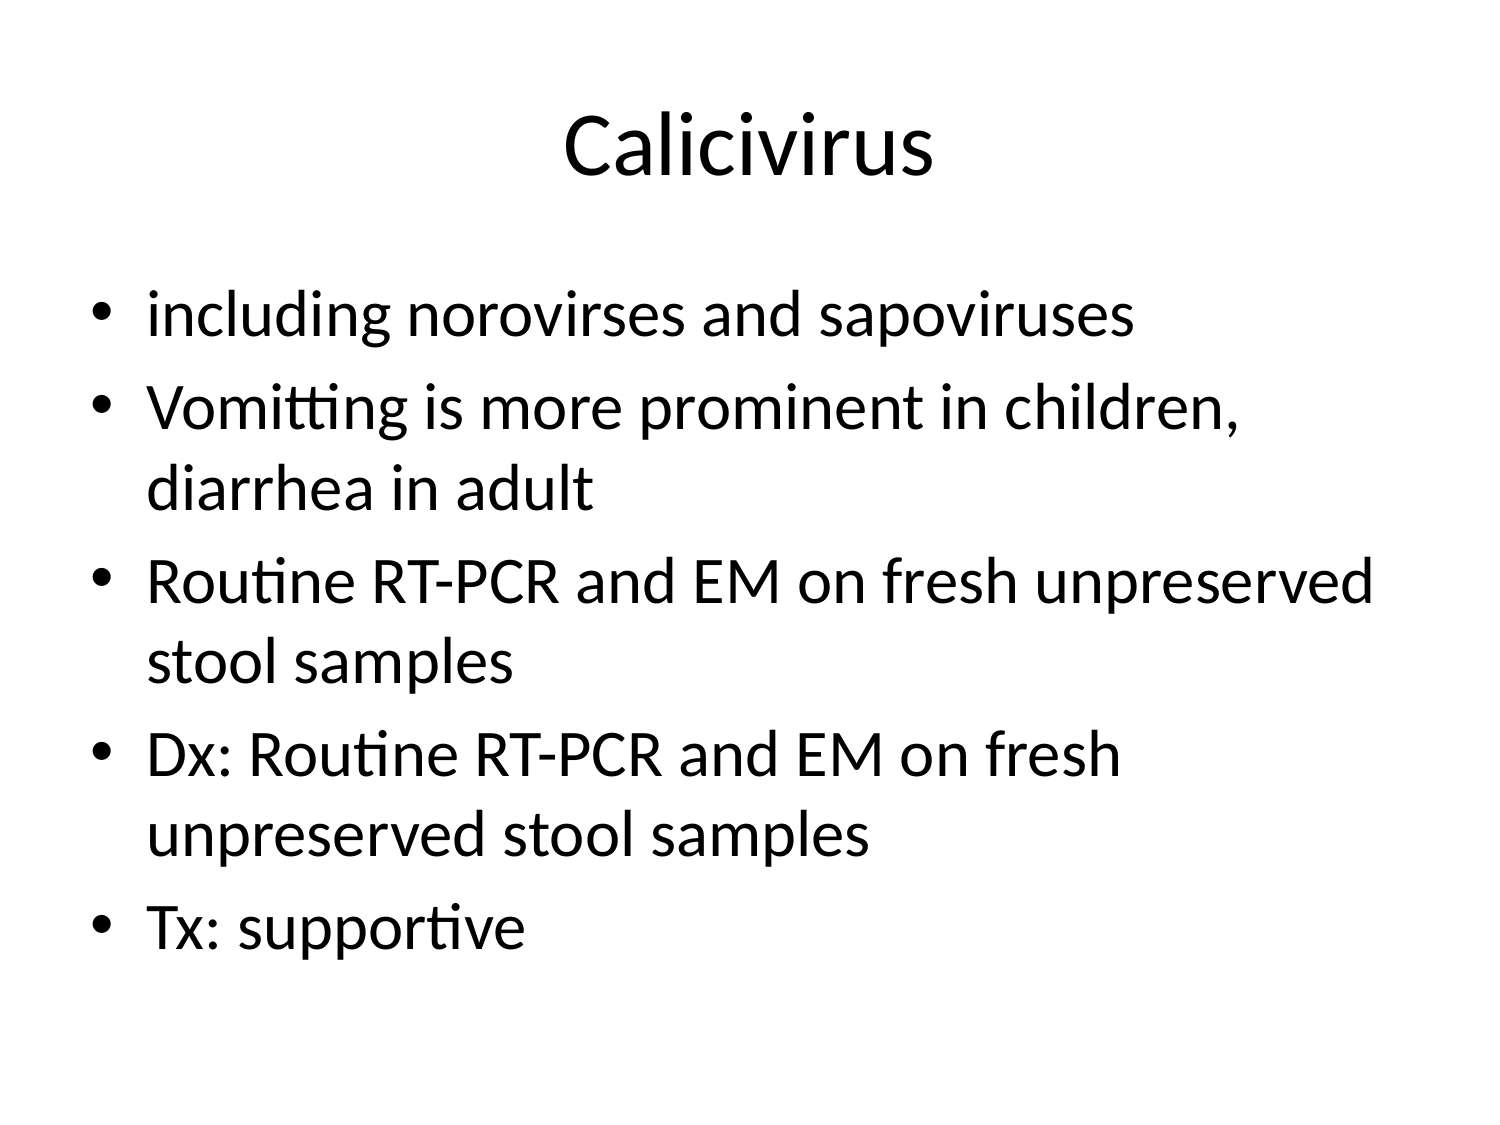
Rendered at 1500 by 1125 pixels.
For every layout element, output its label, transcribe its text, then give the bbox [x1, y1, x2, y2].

list including norovirses and sapoviruses Vomitting is more prominent in children, diarrhea in adult Routine RT-PCR and EM on fresh unpreserved stool samples Dx: Routine RT-PCR and EM on fresh unpreserved stool samples Tx: supportive [75, 262, 1425, 1005]
title Calicivirus [75, 45, 1425, 233]
